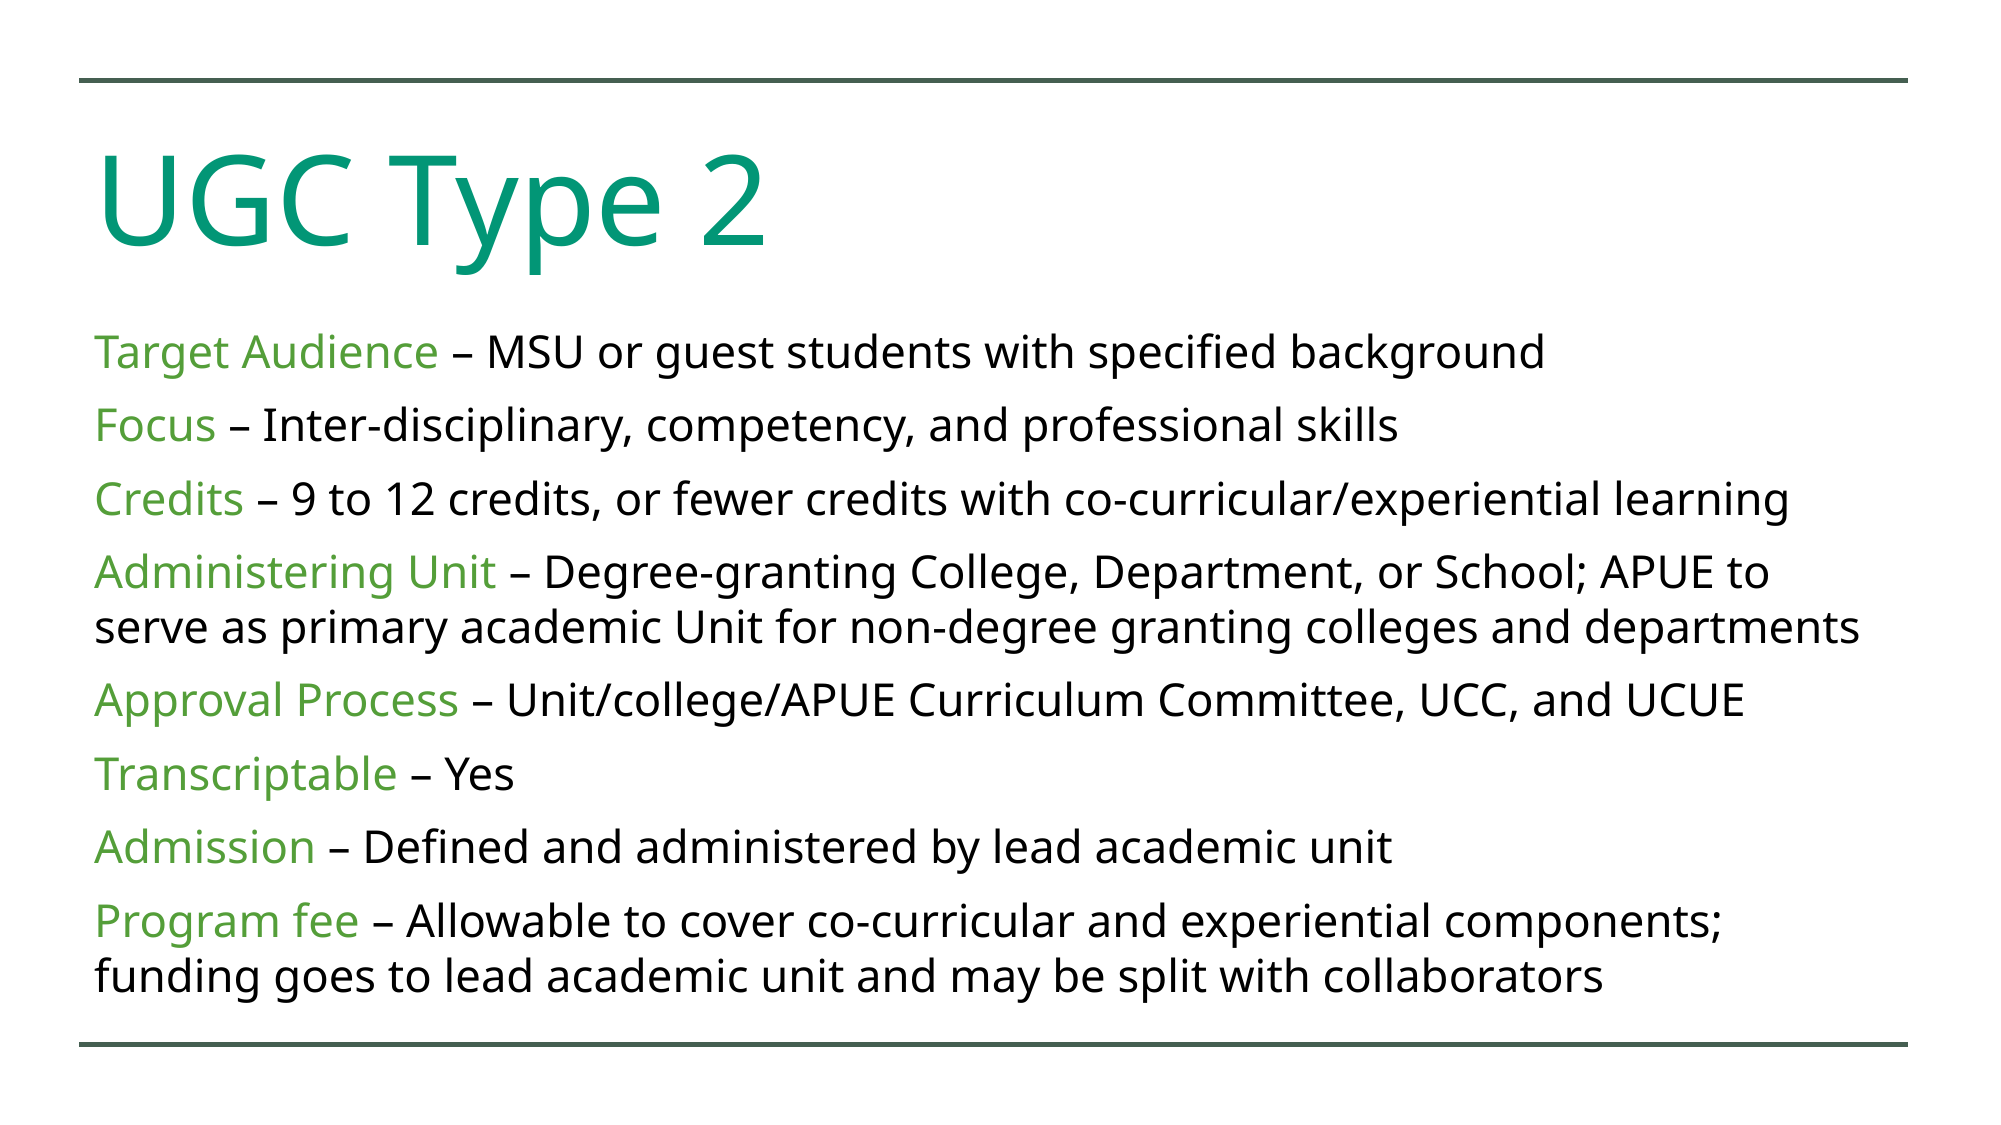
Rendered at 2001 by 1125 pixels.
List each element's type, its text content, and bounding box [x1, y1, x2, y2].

title UGC Type 2 [79, 110, 1908, 282]
list Target Audience – MSU or guest students with specified background Focus – Inter-disciplinary, competency, and professional skills Credits – 9 to 12 credits, or fewer credits with co-curricular/experiential learning Administering Unit – Degree-granting College, Department, or School; APUE to serve as primary academic Unit for non-degree granting colleges and departments Approval Process – Unit/college/APUE Curriculum Committee, UCC, and UCUE Transcriptable – Yes Admission – Defined and administered by lead academic unit Program fee – Allowable to cover co-curricular and experiential components; funding goes to lead academic unit and may be split with collaborators [79, 315, 1908, 1019]
